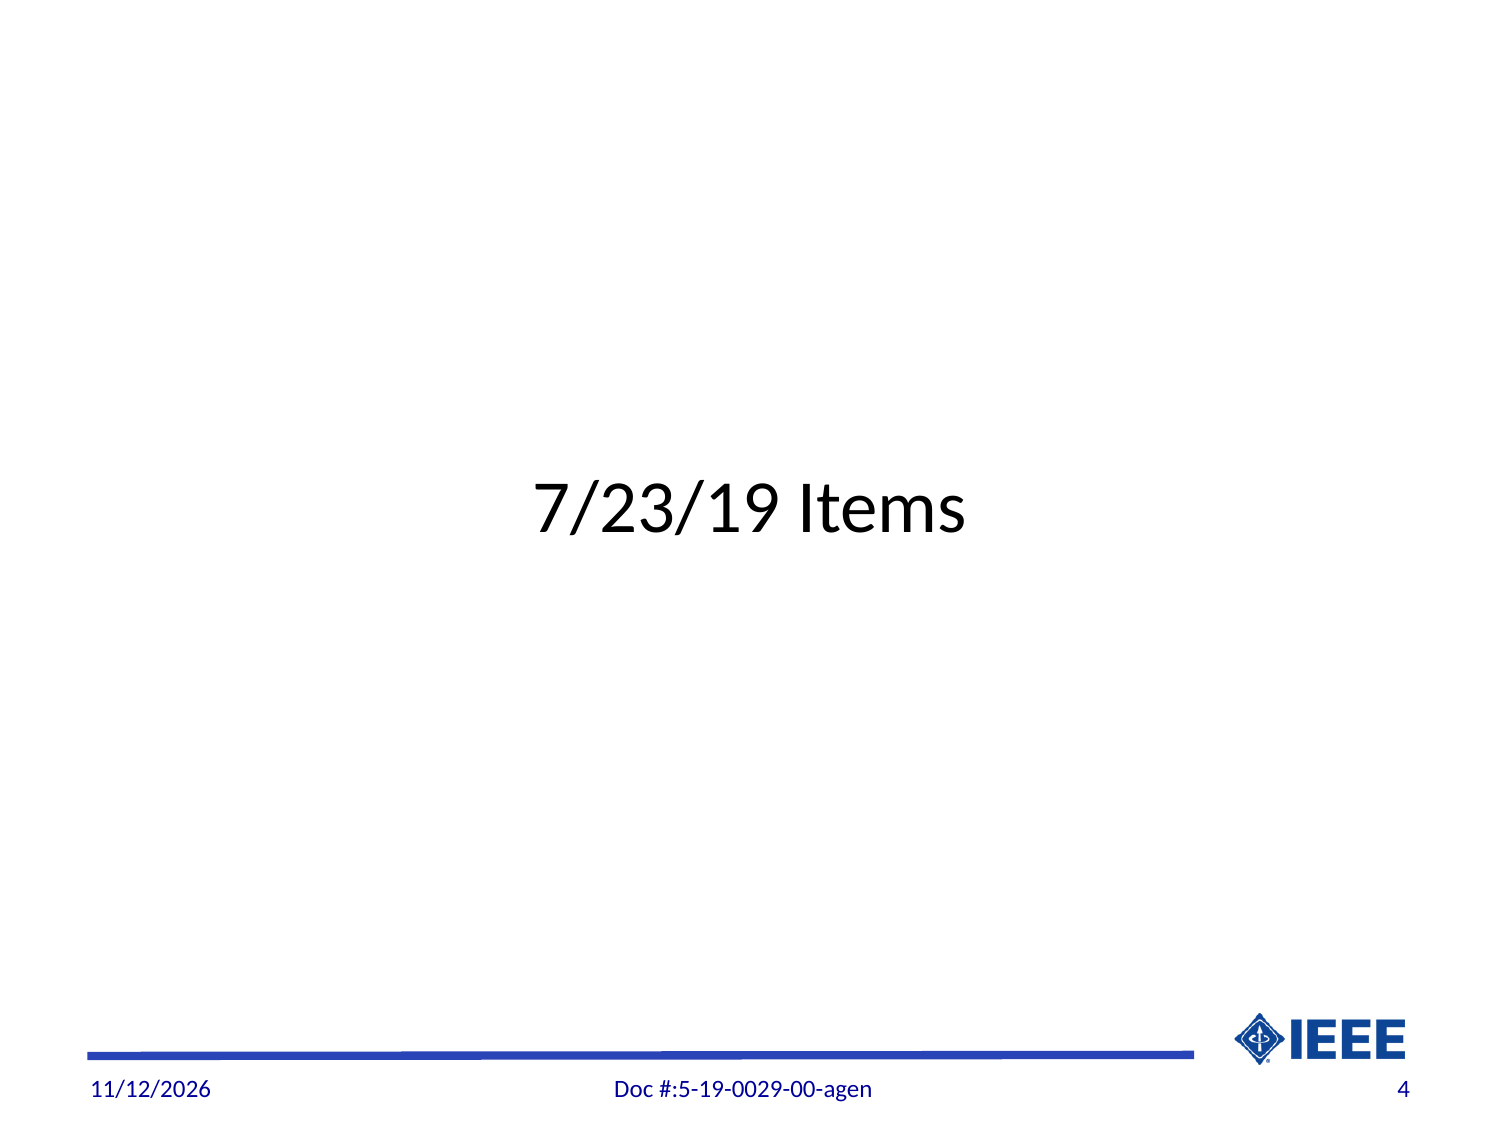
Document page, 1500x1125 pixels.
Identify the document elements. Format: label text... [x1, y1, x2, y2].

slide_number 4 [1074, 1057, 1425, 1118]
footer Doc #:5-19-0029-00-agen [490, 1057, 997, 1118]
picture [1231, 1011, 1406, 1057]
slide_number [75, 1057, 425, 1118]
text_box 7/23/19 Items [496, 449, 1004, 555]
